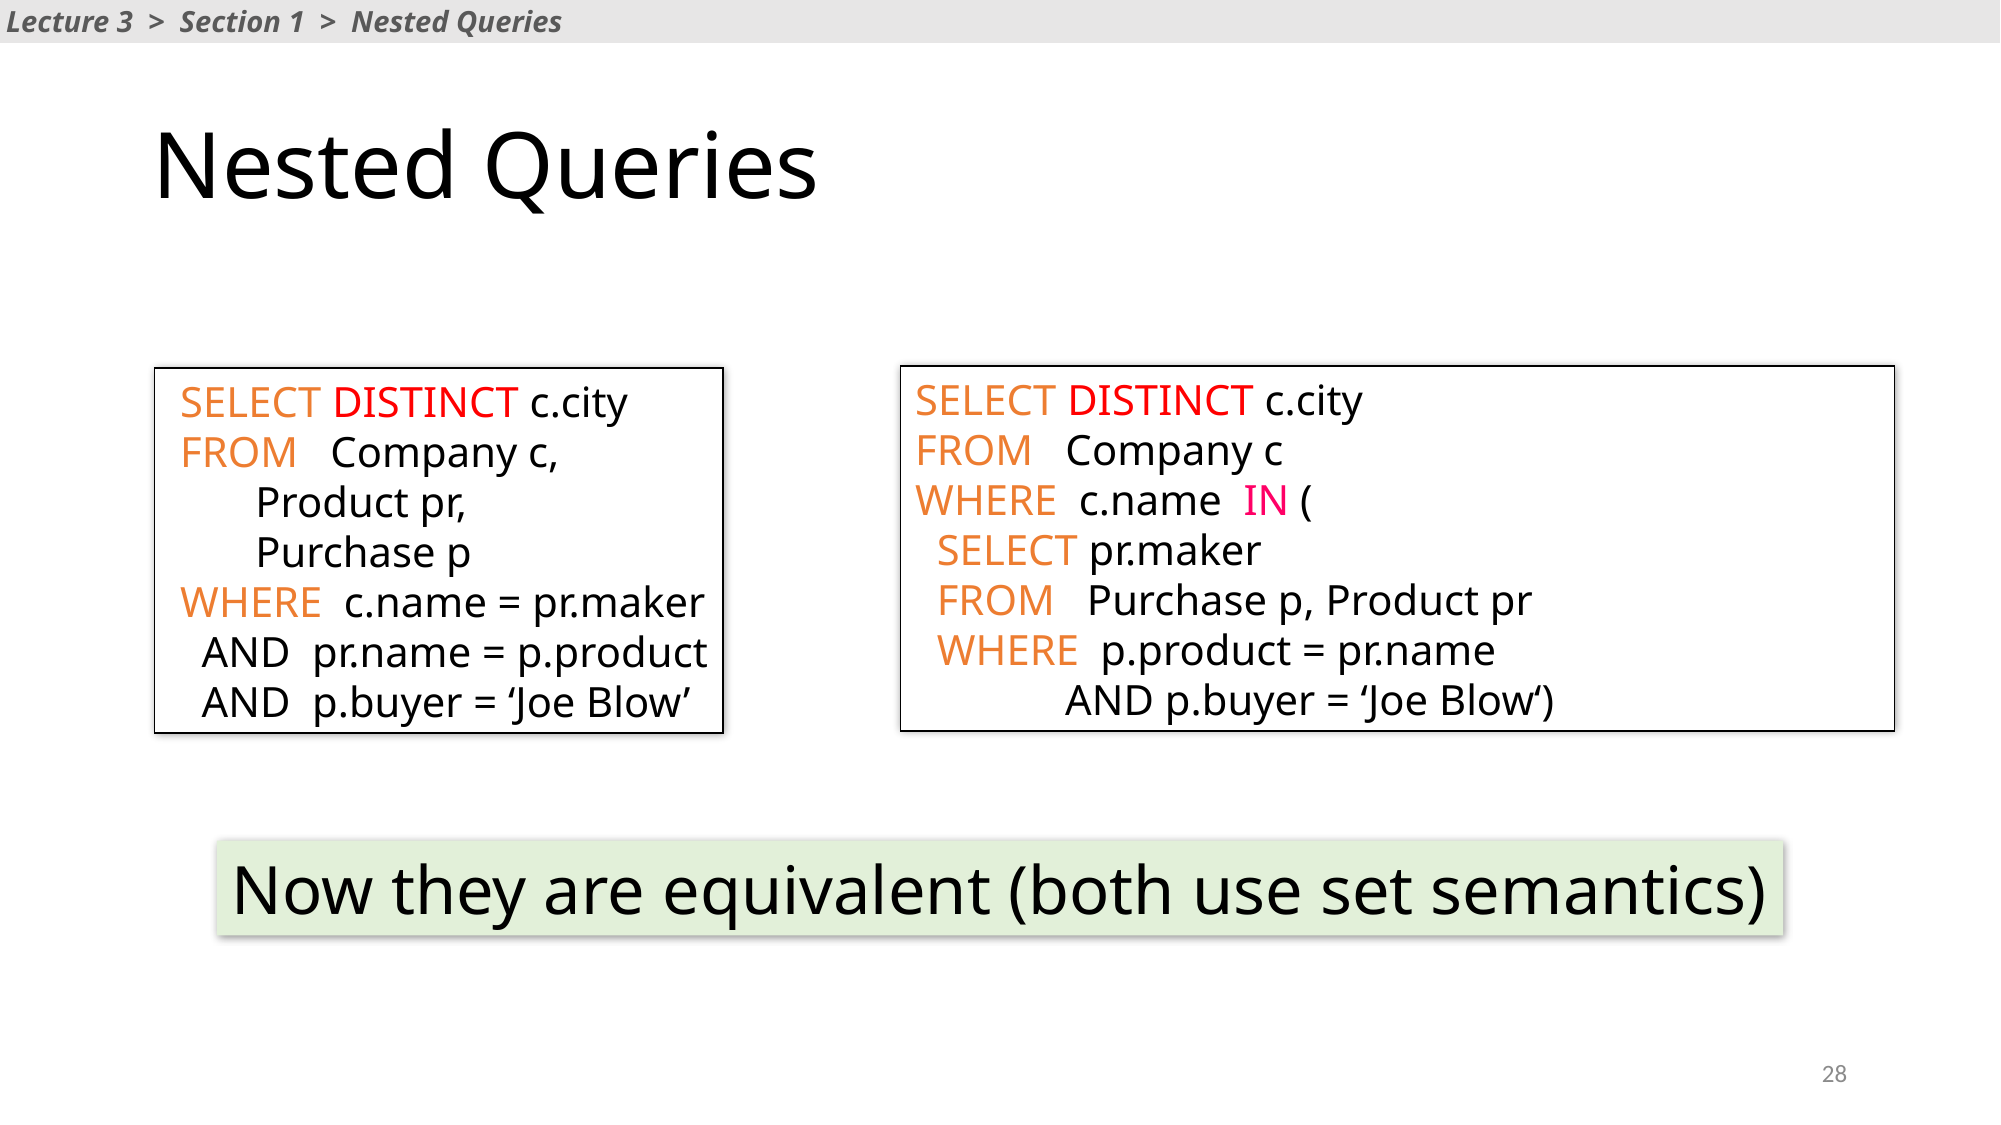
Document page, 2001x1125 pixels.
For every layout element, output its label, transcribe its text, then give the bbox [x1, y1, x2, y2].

text_box SELECT DISTINCT c.city FROM Company c, Product pr, Purchase p WHERE c.name = pr.maker AND pr.name = p.product AND p.buyer = ‘Joe Blow’ [154, 368, 723, 733]
title Nested Queries [137, 59, 1863, 278]
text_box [0, 0, 2000, 47]
slide_number 28 [1412, 1042, 1863, 1103]
text_box SELECT DISTINCT c.city FROM Company c WHERE c.name IN ( SELECT pr.maker FROM Purchase p, Product pr WHERE p.product = pr.name AND p.buyer = ‘Joe Blow‘) [900, 366, 1895, 731]
text_box Now they are equivalent (both use set semantics) [216, 840, 1784, 936]
